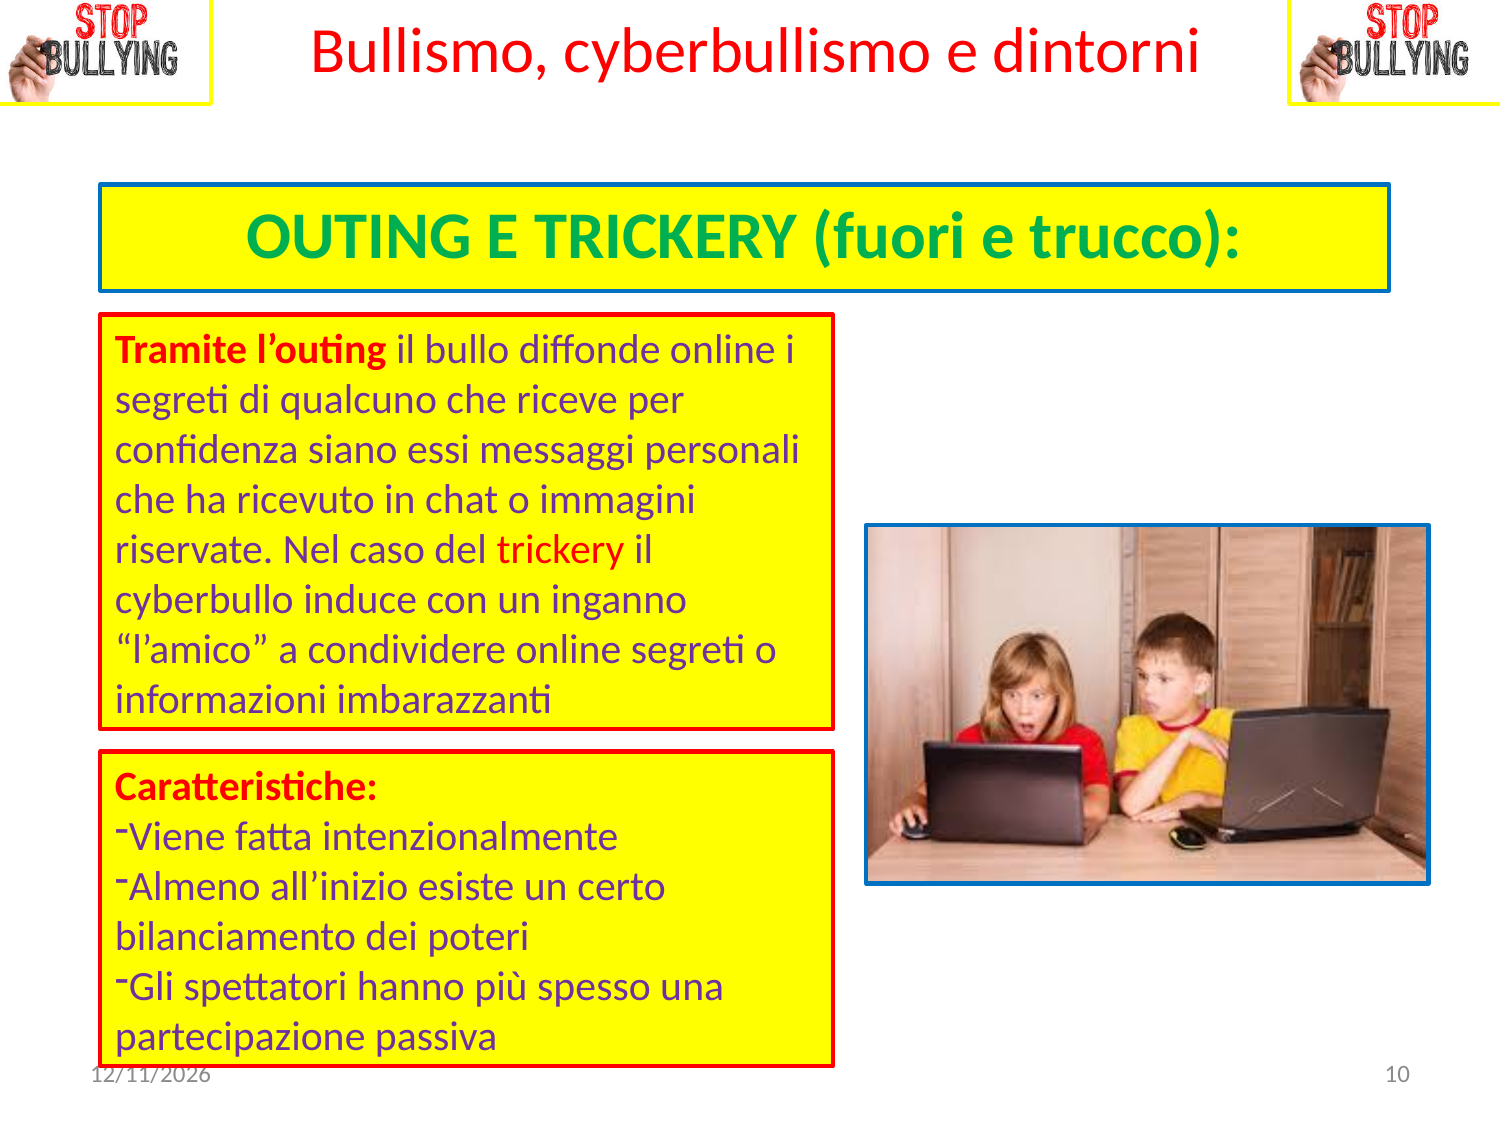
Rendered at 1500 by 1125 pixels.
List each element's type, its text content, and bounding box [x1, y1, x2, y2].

slide_number 10 [1074, 1042, 1425, 1103]
title Bullismo, cyberbullismo e dintorni [213, 0, 1287, 93]
picture [0, 0, 209, 102]
picture [1290, 0, 1500, 102]
subtitle OUTING E TRICKERY (fuori e trucco): [100, 184, 1389, 291]
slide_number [75, 1042, 425, 1103]
picture [867, 526, 1427, 882]
text_box Tramite l’outing il bullo diffonde online i segreti di qualcuno che riceve per confidenza siano essi messaggi personali che ha ricevuto in chat o immagini riservate. Nel caso del trickery il cyberbullo induce con un inganno “l’amico” a condividere online segreti o informazioni imbarazzanti [100, 314, 833, 730]
text_box Caratteristiche: Viene fatta intenzionalmente Almeno all’inizio esiste un certo bilanciamento dei poteri Gli spettatori hanno più spesso una partecipazione passiva [100, 751, 833, 1067]
